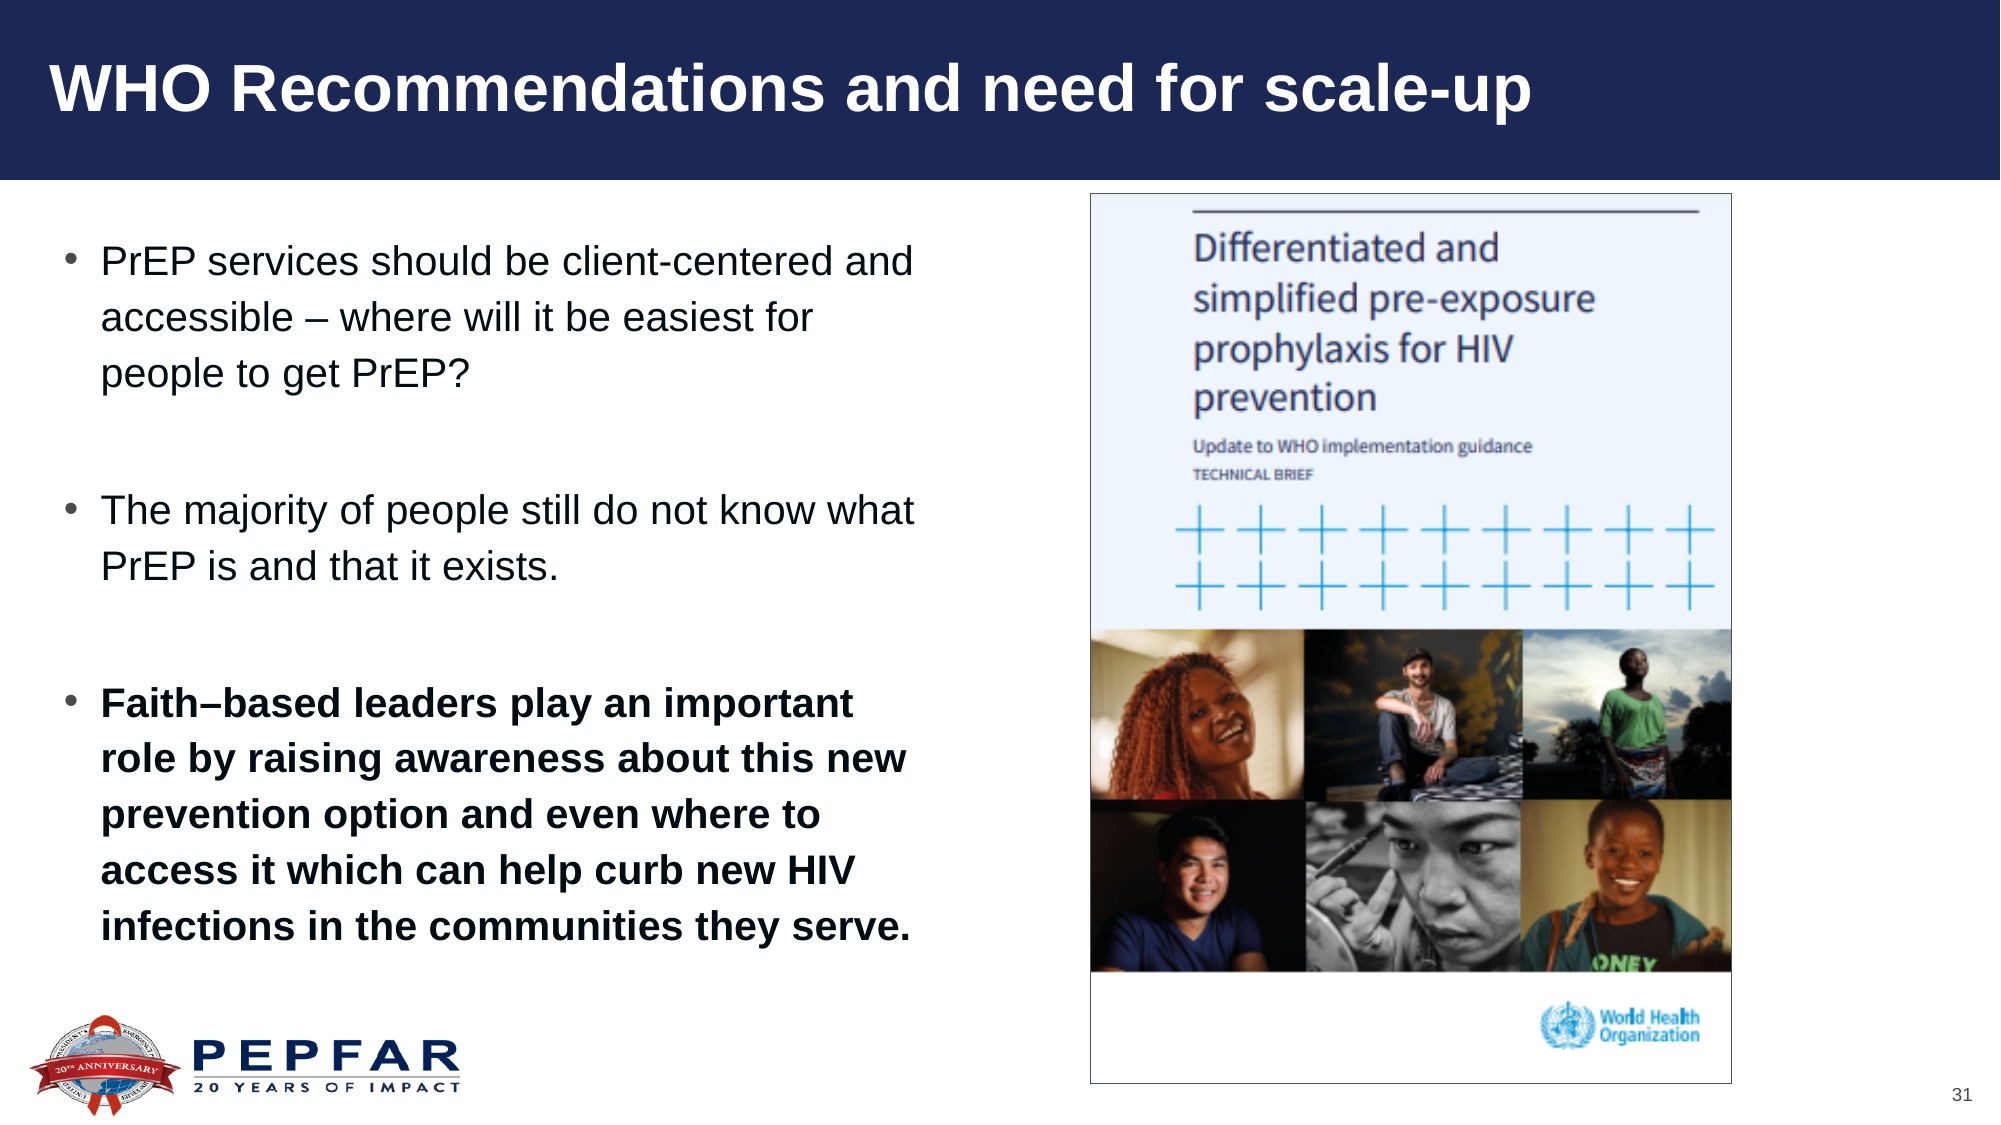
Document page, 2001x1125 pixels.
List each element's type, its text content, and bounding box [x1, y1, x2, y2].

picture [29, 1015, 460, 1117]
picture [1090, 193, 1732, 1084]
list WHO Recommendations and need for scale-up [49, 26, 1967, 154]
list PrEP services should be client-centered and accessible – where will it be easiest for people to get PrEP? The majority of people still do not know what PrEP is and that it exists. Faith–based leaders play an important role by raising awareness about this new prevention option and even where to access it which can help curb new HIV infections in the communities they serve. [48, 219, 955, 961]
